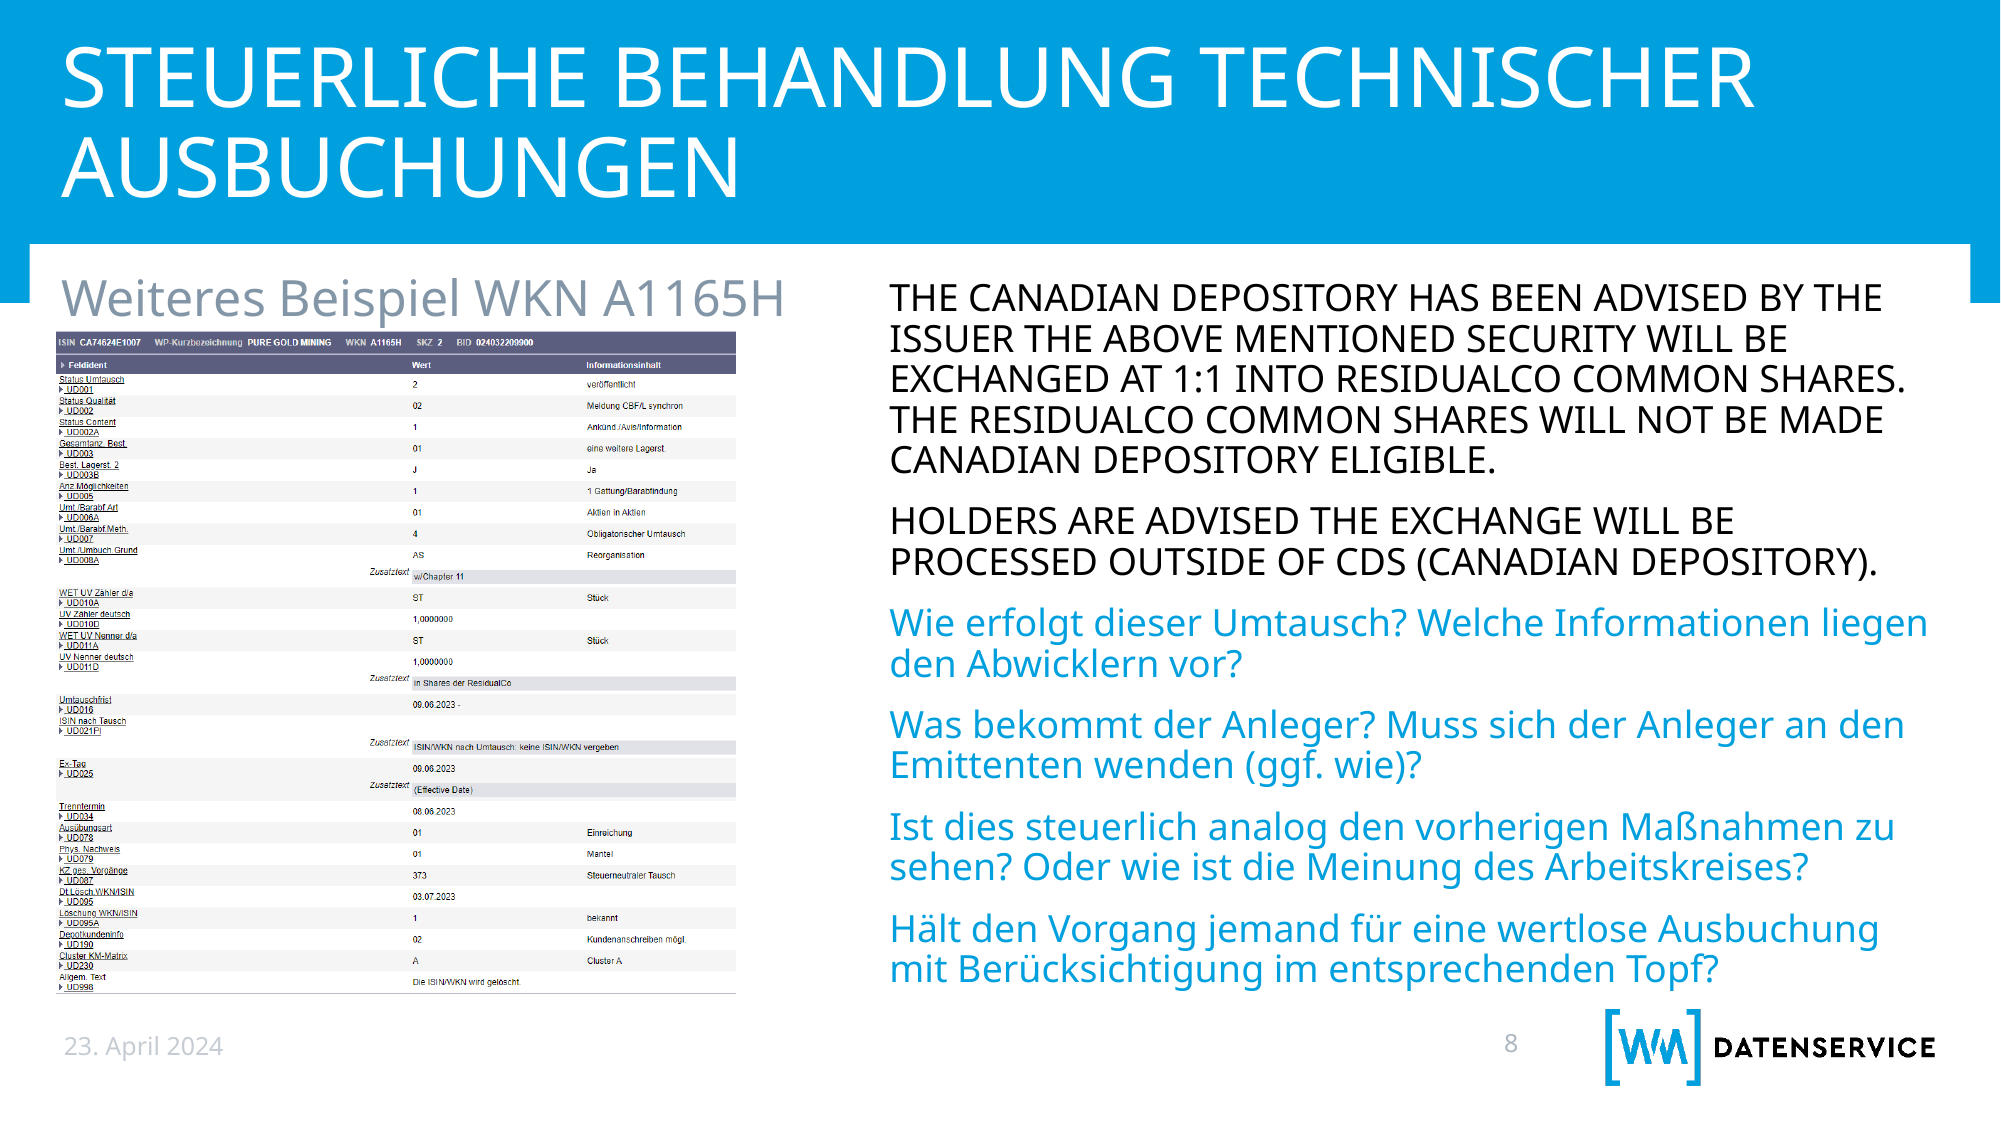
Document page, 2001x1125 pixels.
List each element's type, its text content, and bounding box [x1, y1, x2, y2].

list Weiteres Beispiel WKN A1165H [60, 266, 1940, 362]
picture [56, 331, 736, 995]
list THE CANADIAN DEPOSITORY HAS BEEN ADVISED BY THE ISSUER THE ABOVE MENTIONED SECURITY WILL BE EXCHANGED AT 1:1 INTO RESIDUALCO COMMON SHARES. THE RESIDUALCO COMMON SHARES WILL NOT BE MADE CANADIAN DEPOSITORY ELIGIBLE. HOLDERS ARE ADVISED THE EXCHANGE WILL BE PROCESSED OUTSIDE OF CDS (CANADIAN DEPOSITORY). Wie erfolgt dieser Umtausch? Welche Informationen liegen den Abwicklern vor? Was bekommt der Anleger? Muss sich der Anleger an den Emittenten wenden (ggf. wie)? Ist dies steuerlich analog den vorherigen Maßnahmen zu sehen? Oder wie ist die Meinung des Arbeitskreises? Hält den Vorgang jemand für eine wertlose Ausbuchung mit Berücksichtigung im entsprechenden Topf? [889, 279, 1940, 720]
title Steuerliche Behandlung technischer Ausbuchungen [60, 48, 1940, 203]
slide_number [48, 1015, 499, 1075]
picture [1567, 970, 1971, 1125]
picture [1650, 970, 1661, 979]
picture [1674, 970, 1684, 979]
